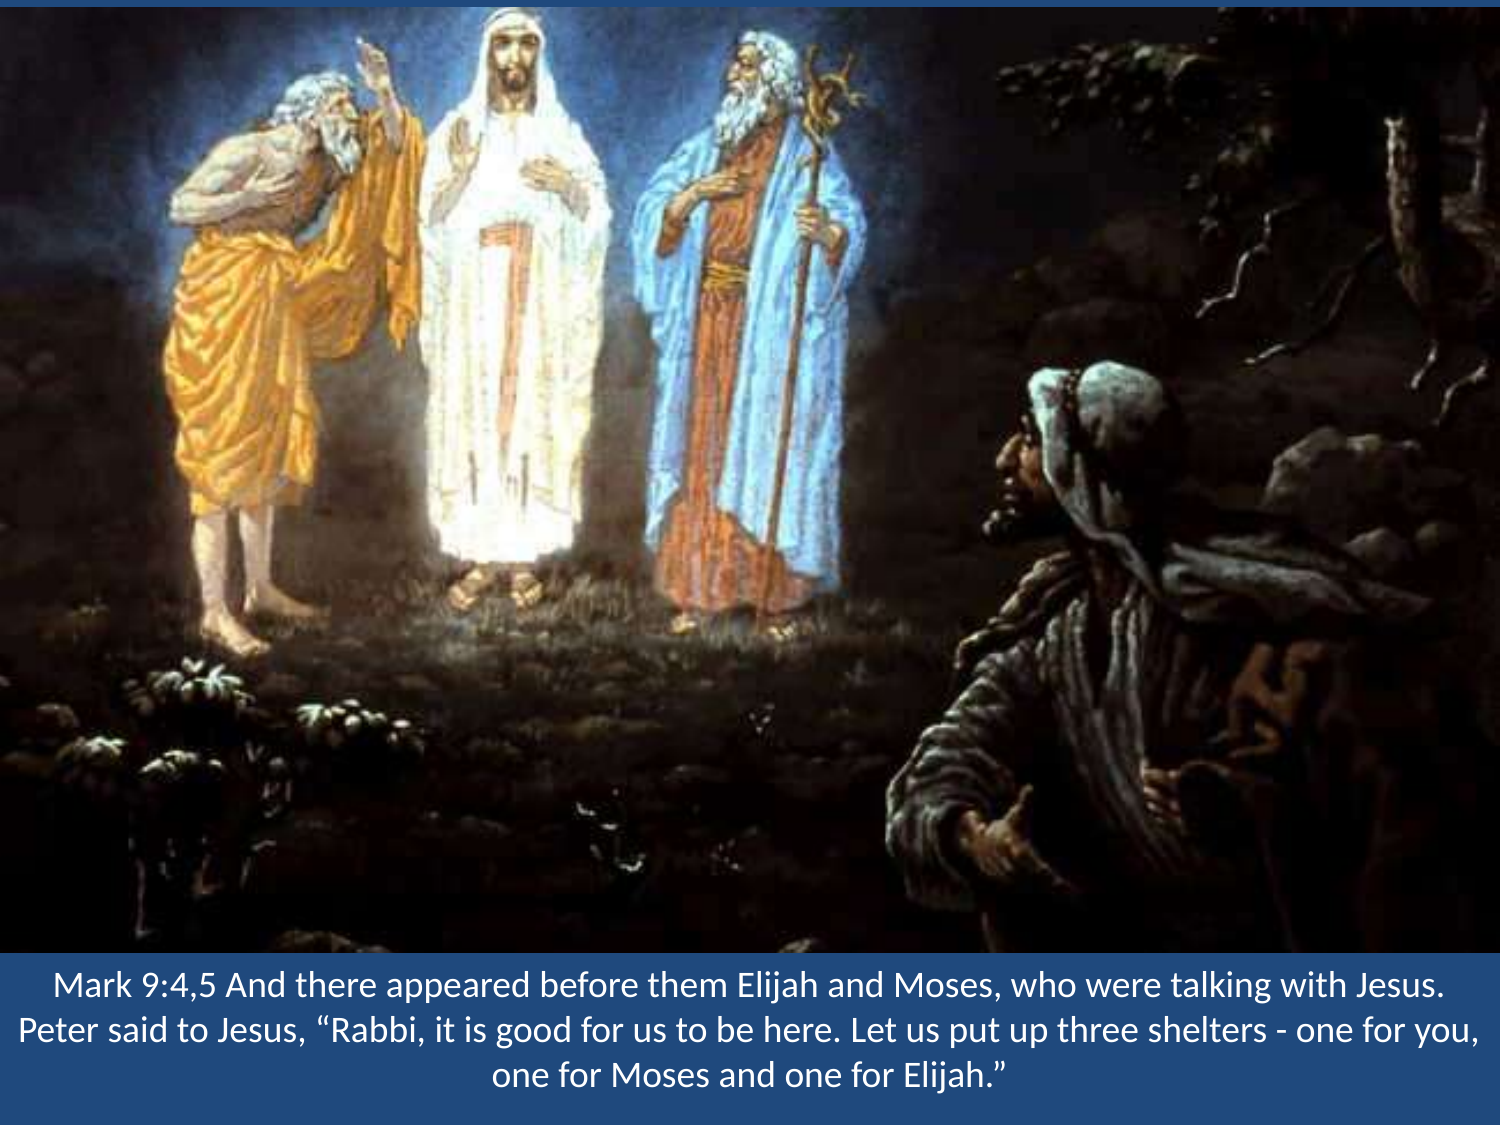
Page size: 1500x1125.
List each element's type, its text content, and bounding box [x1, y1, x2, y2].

text_box Mark 9:4,5 And there appeared before them Elijah and Moses, who were talking with Jesus. Peter said to Jesus, “Rabbi, it is good for us to be here. Let us put up three shelters - one for you, one for Moses and one for Elijah.” [0, 958, 1500, 1125]
picture [0, 6, 1500, 953]
